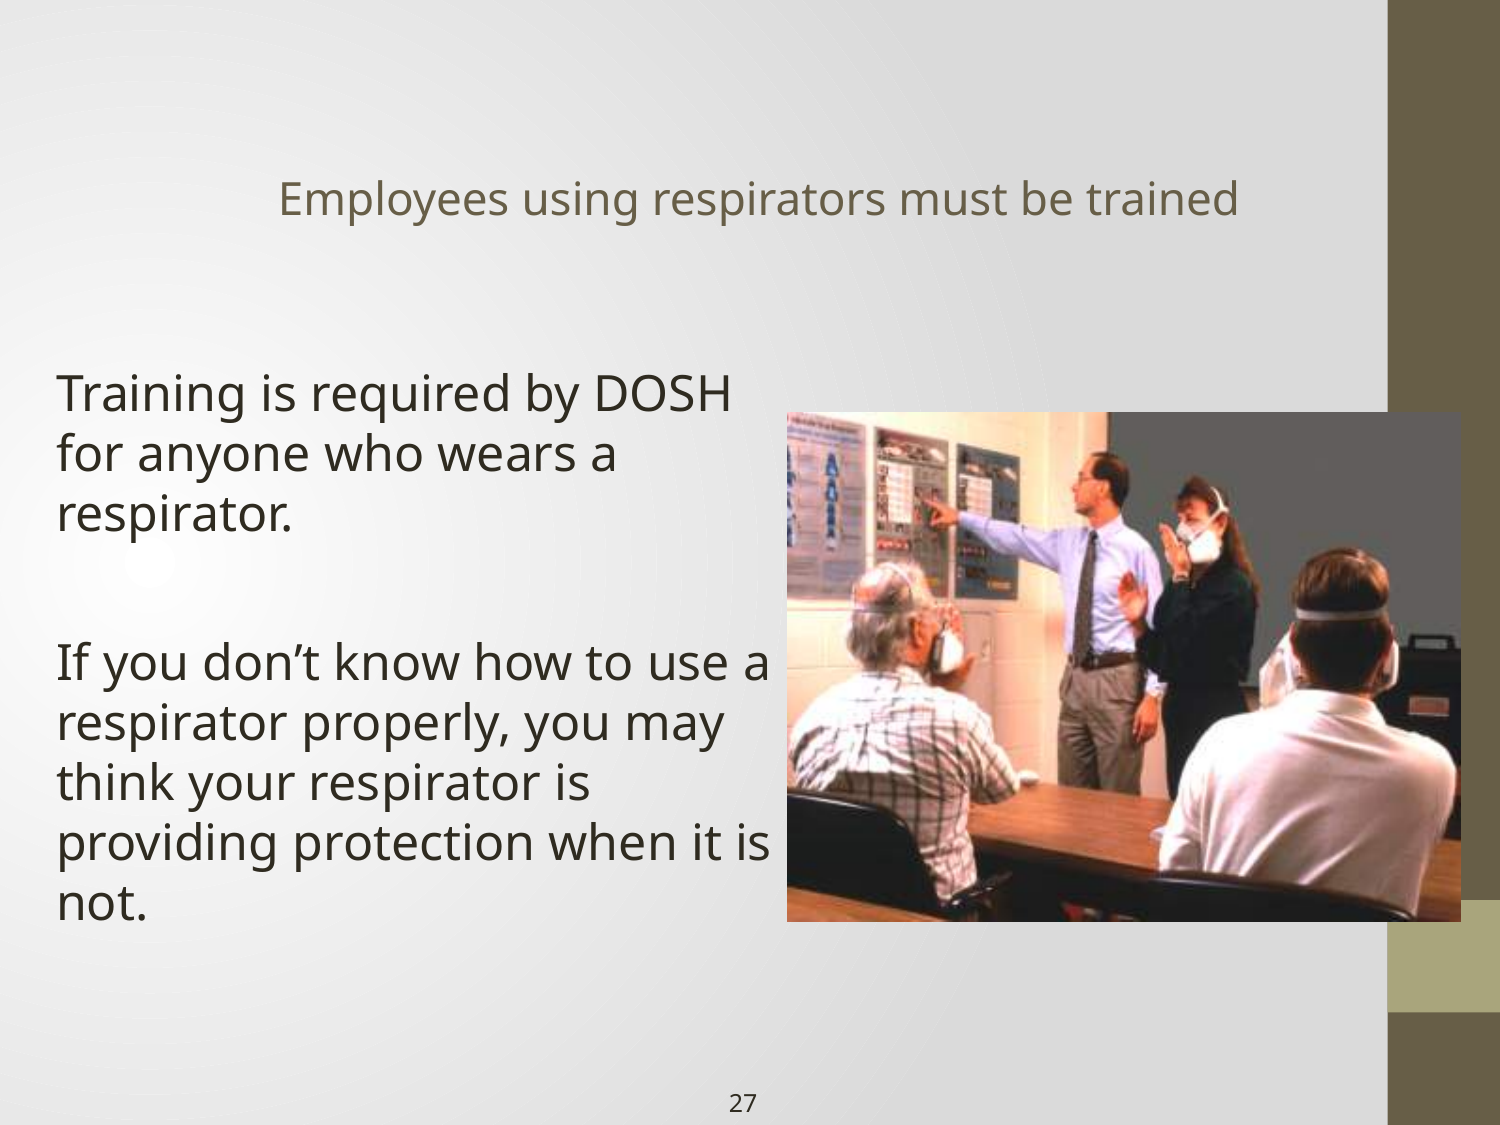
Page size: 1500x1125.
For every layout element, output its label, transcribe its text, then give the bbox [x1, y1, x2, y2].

text_box Training is required by DOSH for anyone who wears a respirator. If you don’t know how to use a respirator properly, you may think your respirator is providing protection when it is not. [41, 353, 792, 938]
list Employees using respirators must be trained [0, 162, 1500, 272]
text_box 27 [714, 1079, 856, 1125]
picture [786, 411, 1461, 922]
